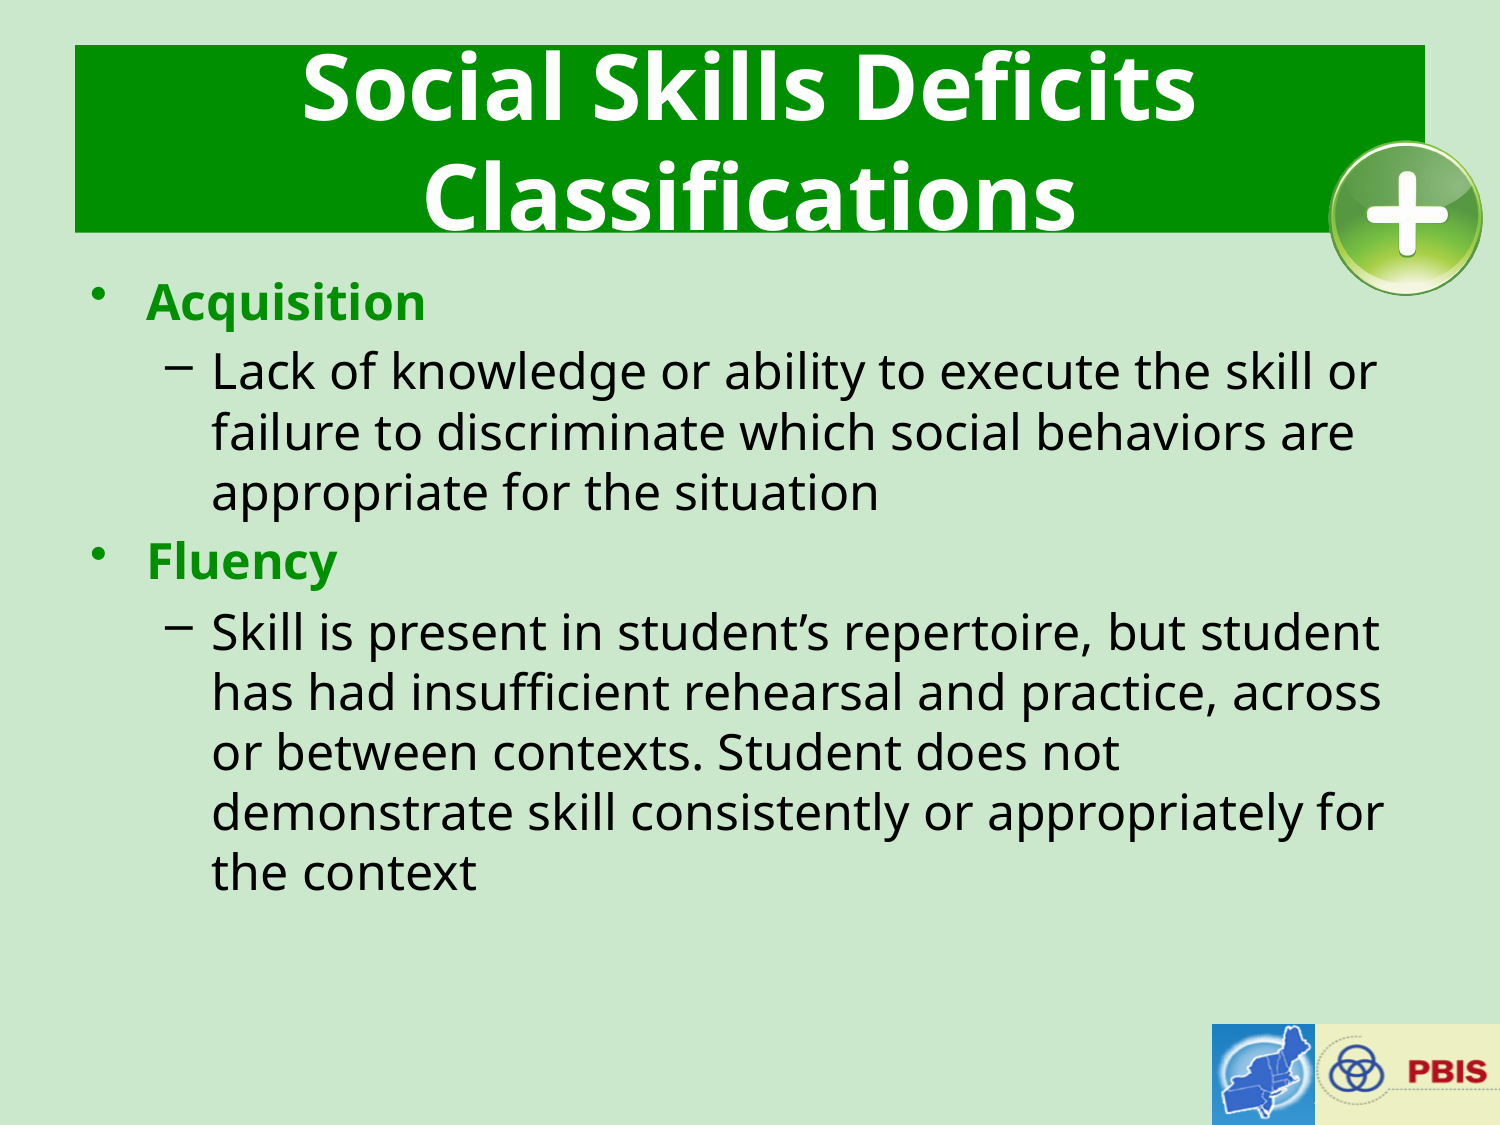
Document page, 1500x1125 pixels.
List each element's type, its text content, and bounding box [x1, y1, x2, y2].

list Acquisition Lack of knowledge or ability to execute the skill or failure to discriminate which social behaviors are appropriate for the situation Fluency Skill is present in student’s repertoire, but student has had insufficient rehearsal and practice, across or between contexts. Student does not demonstrate skill consistently or appropriately for the context [74, 262, 1426, 1006]
picture [1212, 1024, 1500, 1125]
title Social Skills Deficits Classifications [74, 44, 1426, 233]
picture [1324, 135, 1488, 299]
